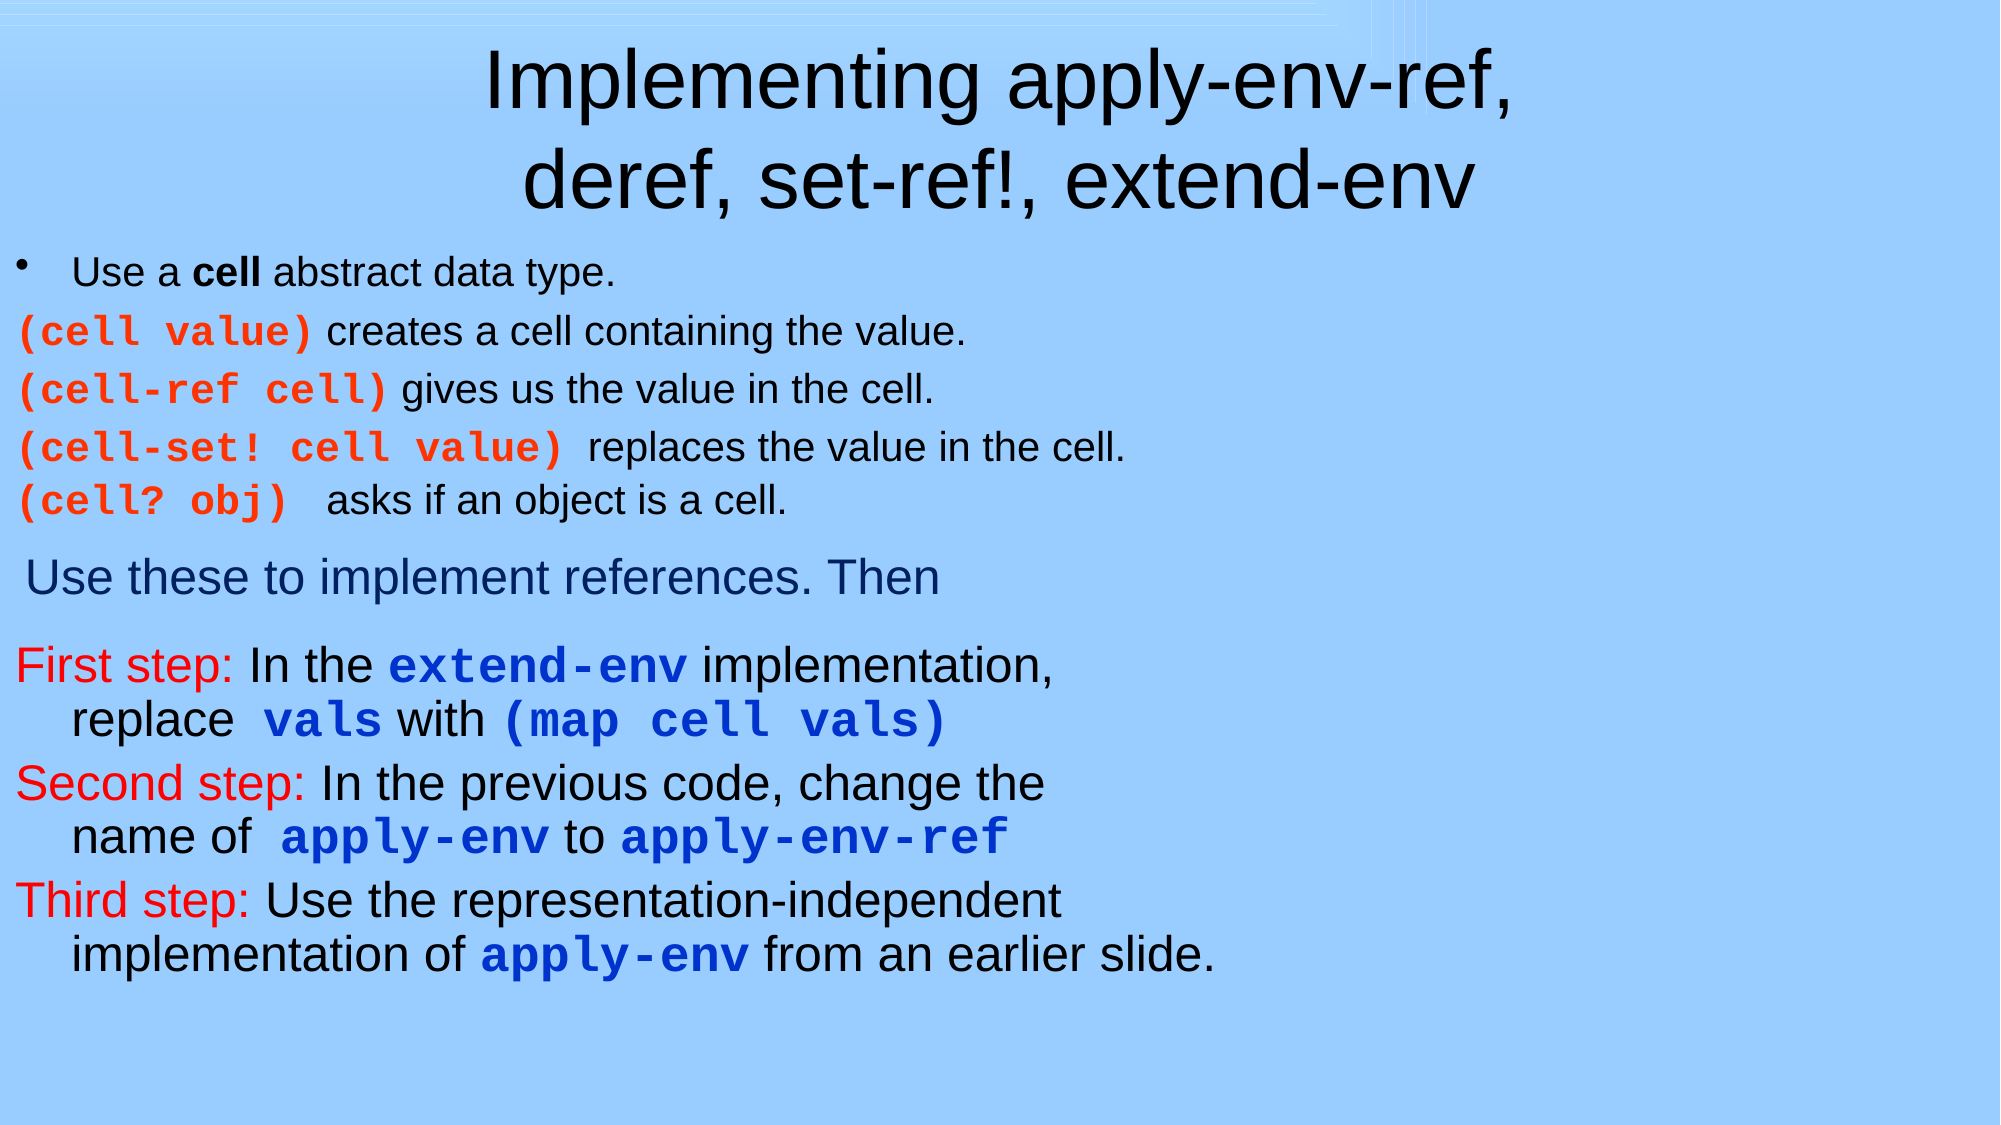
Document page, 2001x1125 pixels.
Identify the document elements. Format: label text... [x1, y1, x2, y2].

title Implementing apply-env-ref, deref, set-ref!, extend-env [362, 62, 1638, 188]
list Use a cell abstract data type. (cell value) creates a cell containing the value. (cell-ref cell) gives us the value in the cell. (cell-set! cell value) replaces the value in the cell. (cell? obj) asks if an object is a cell. Use these to implement references. Then First step: In the extend-env implementation, replace vals with (map cell vals) Second step: In the previous code, change the name of apply-env to apply-env-ref Third step: Use the representation-independent implementation of apply-env from an earlier slide. [0, 237, 1263, 1038]
